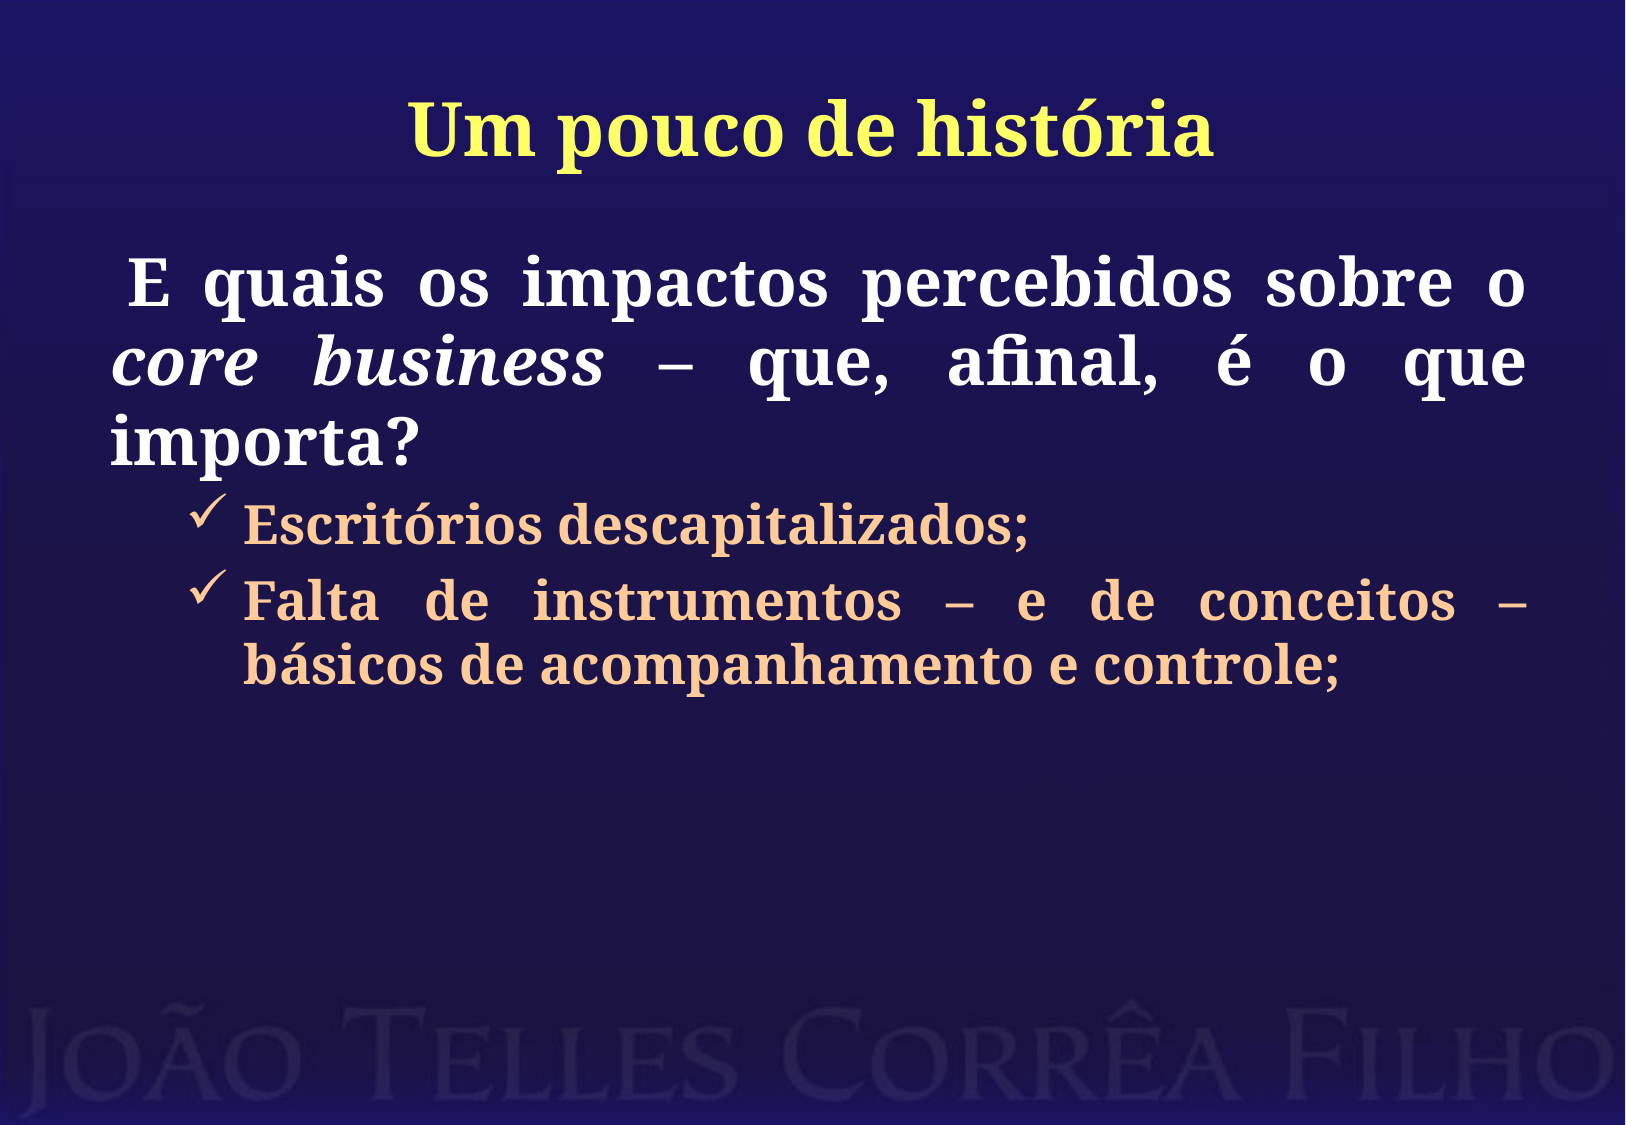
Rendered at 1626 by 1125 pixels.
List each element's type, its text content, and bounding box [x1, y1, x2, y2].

list E quais os impactos percebidos sobre o core business – que, afinal, é o que importa? Escritórios descapitalizados; Falta de instrumentos – e de conceitos – básicos de acompanhamento e controle; [80, 231, 1544, 1059]
picture [0, 0, 1626, 1125]
title Um pouco de história [80, 44, 1544, 209]
